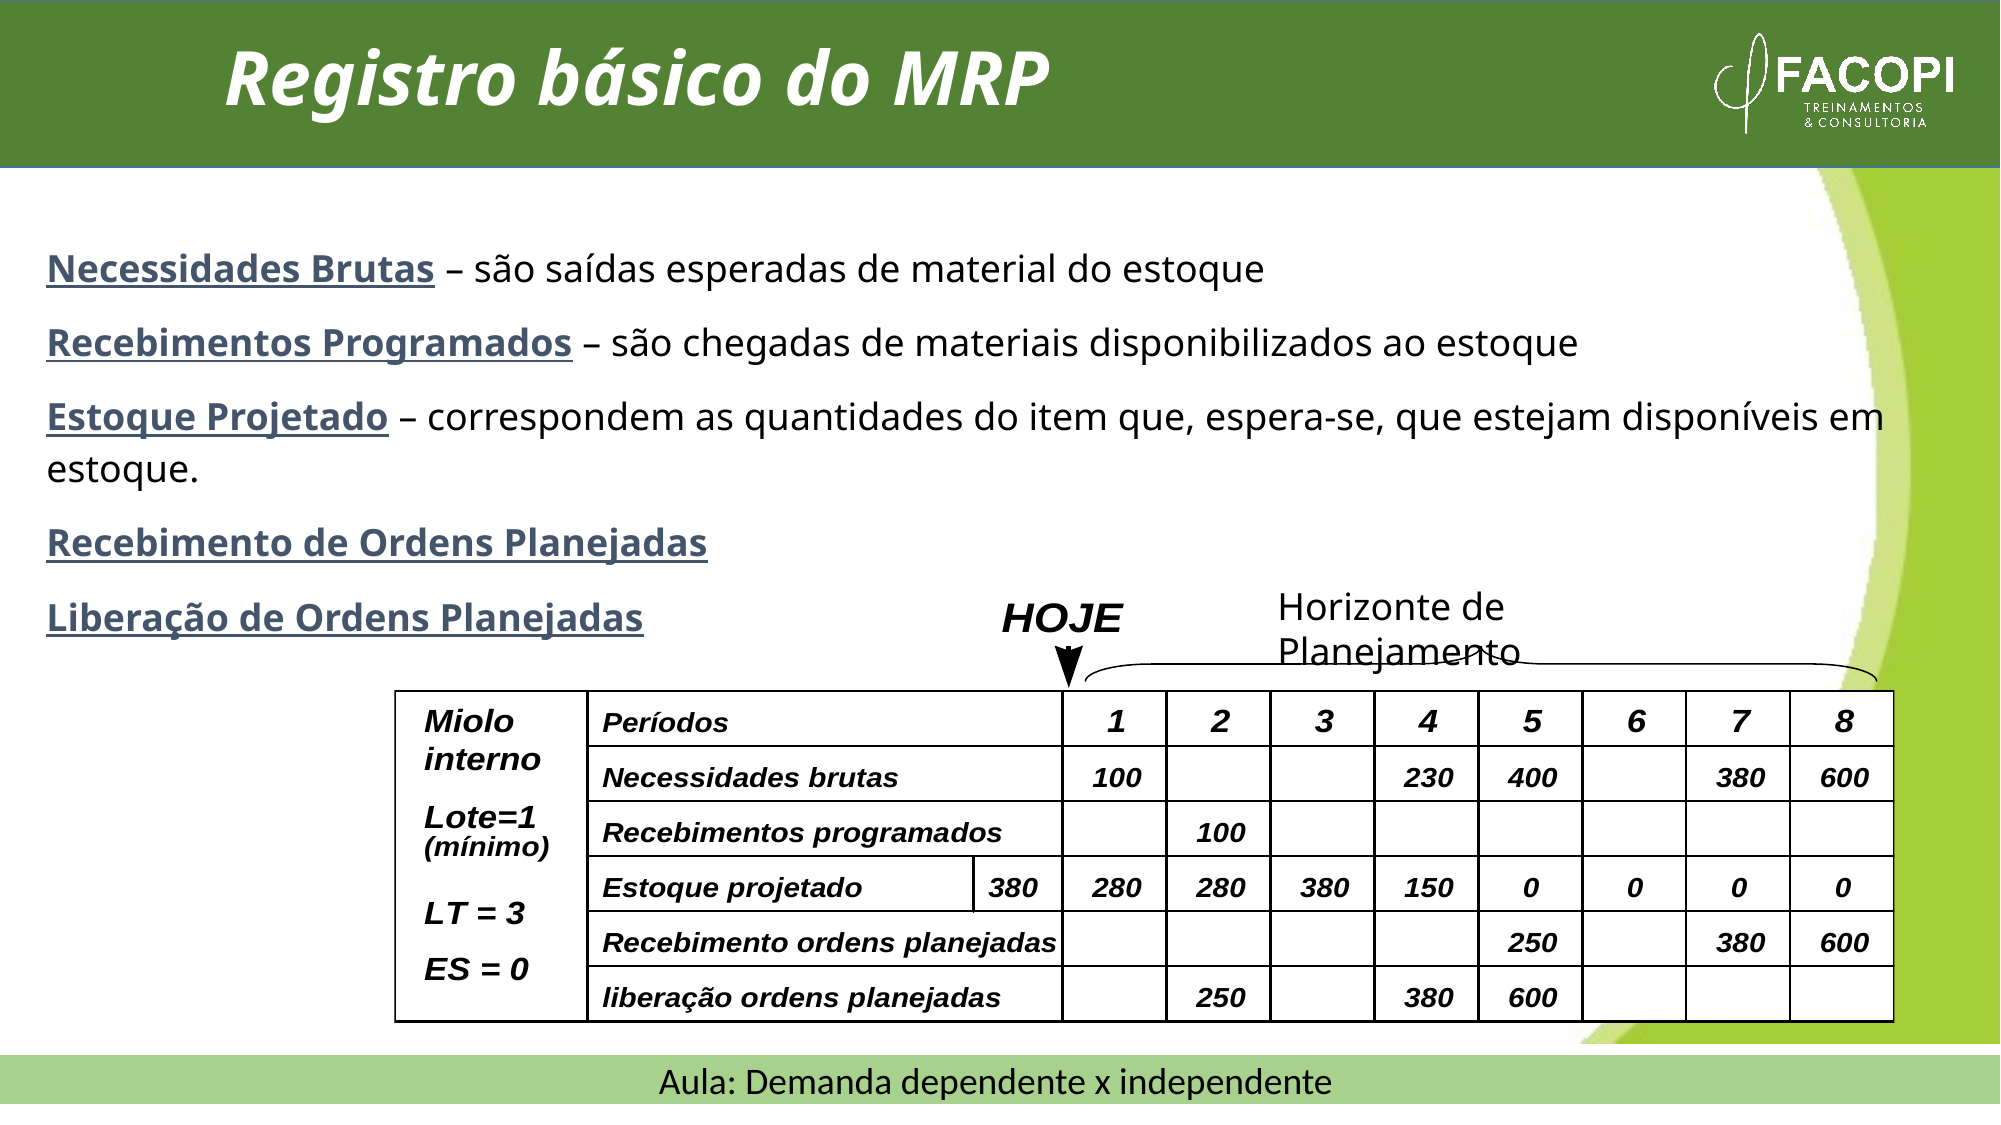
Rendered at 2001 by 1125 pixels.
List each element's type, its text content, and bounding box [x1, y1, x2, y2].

text_box Necessidades Brutas – são saídas esperadas de material do estoque Recebimentos Programados – são chegadas de materiais disponibilizados ao estoque Estoque Projetado – correspondem as quantidades do item que, espera-se, que estejam disponíveis em estoque. Recebimento de Ordens Planejadas Liberação de Ordens Planejadas [31, 230, 1567, 646]
text_box Aula: Demanda dependente x independente [0, 1054, 2000, 1105]
text_box Registro básico do MRP [0, 33, 1275, 221]
picture [1567, 0, 2000, 1044]
text_box [0, 0, 1567, 168]
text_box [394, 575, 1895, 1025]
